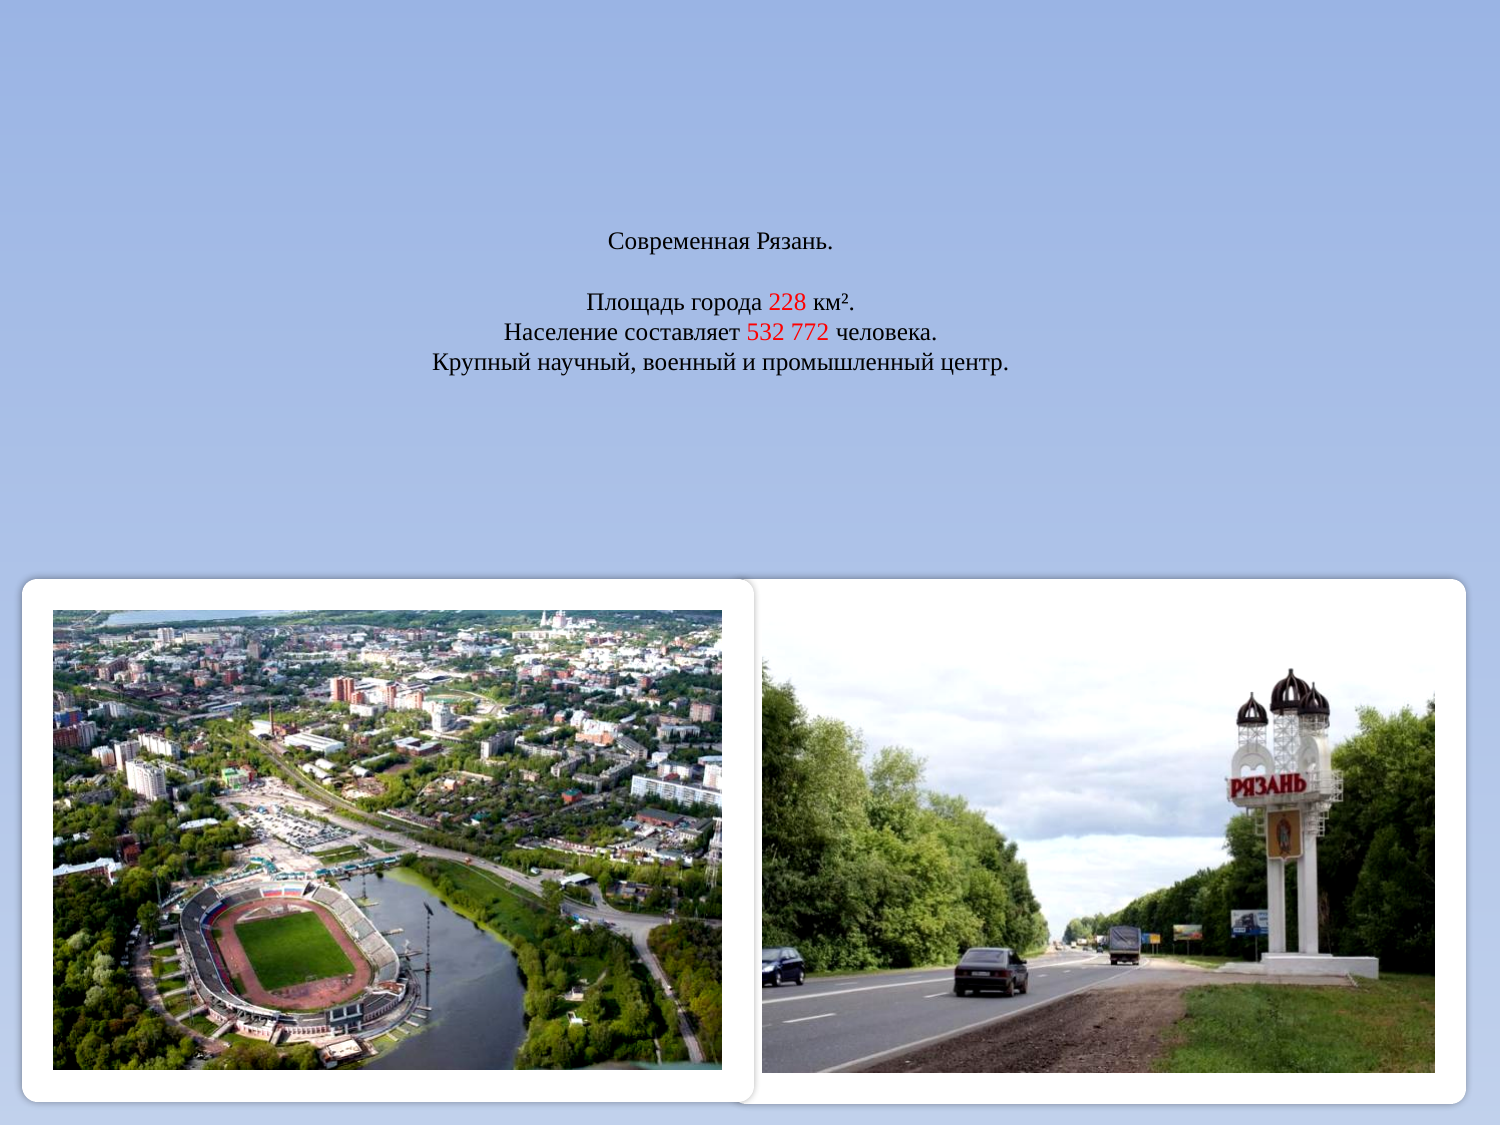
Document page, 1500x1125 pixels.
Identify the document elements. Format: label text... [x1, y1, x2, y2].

title Современная Рязань. Площадь города 228 км². Население составляет 532 772 человека. Крупный научный, военный и промышленный центр. [152, 93, 1290, 471]
picture [52, 609, 723, 1071]
picture [761, 609, 1436, 1074]
